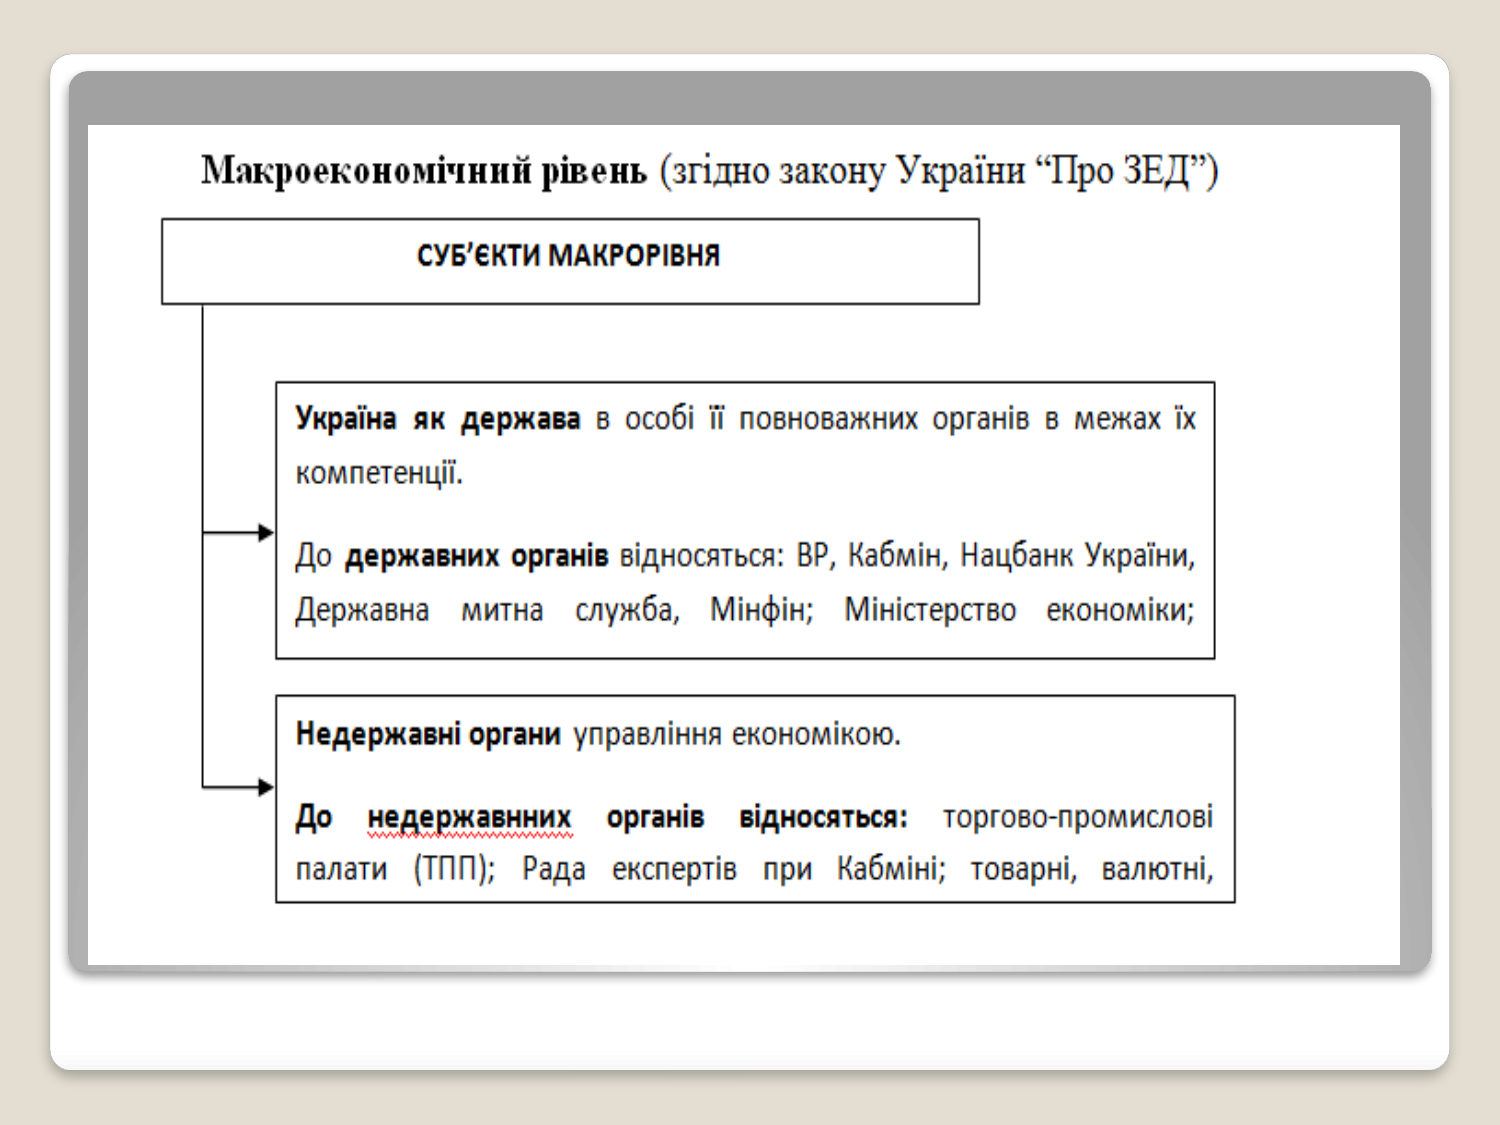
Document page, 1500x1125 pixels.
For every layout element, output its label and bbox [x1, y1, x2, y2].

list [88, 125, 1400, 965]
